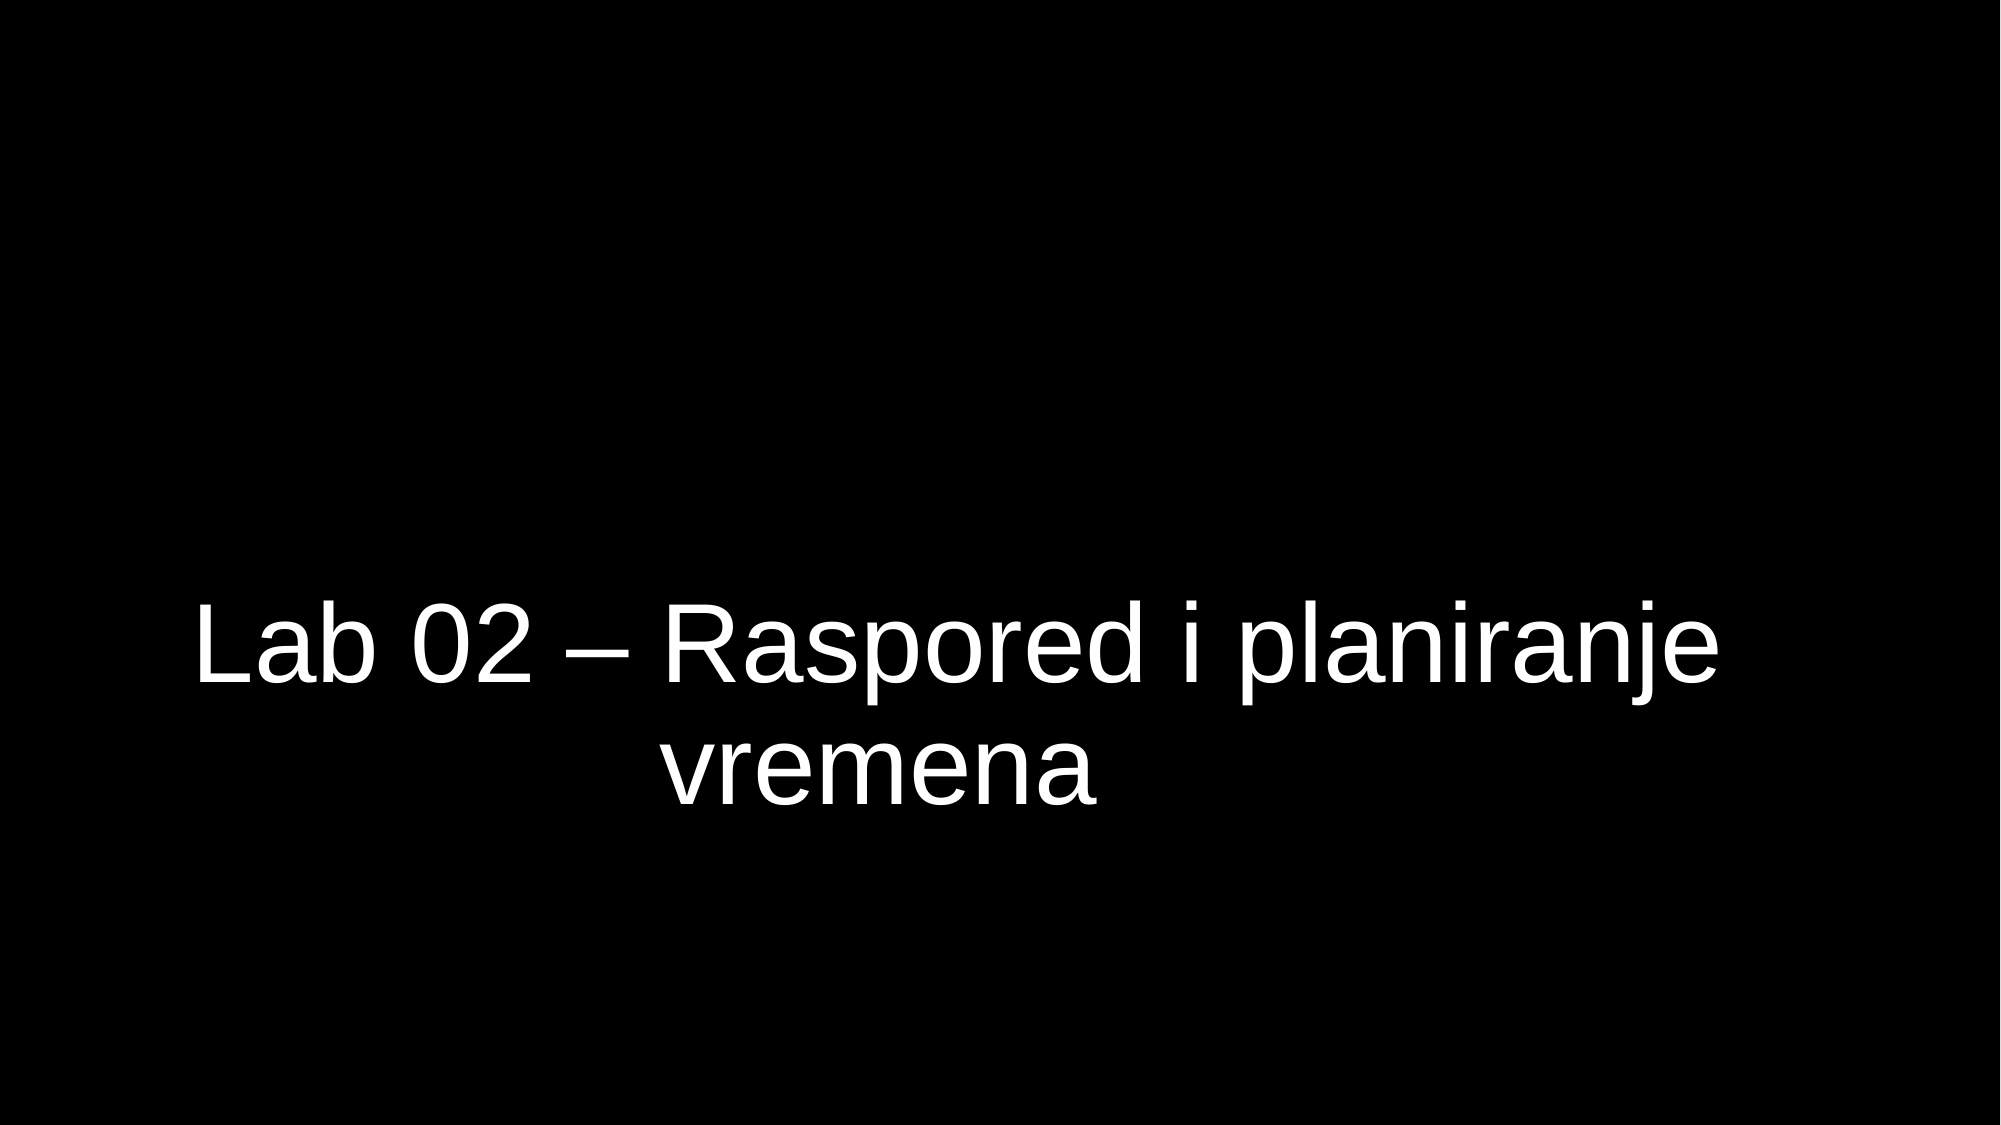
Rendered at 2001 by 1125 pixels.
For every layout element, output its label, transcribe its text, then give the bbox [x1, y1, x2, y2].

title Lab 02 – Raspored i planiranje vremena [176, 542, 1890, 873]
